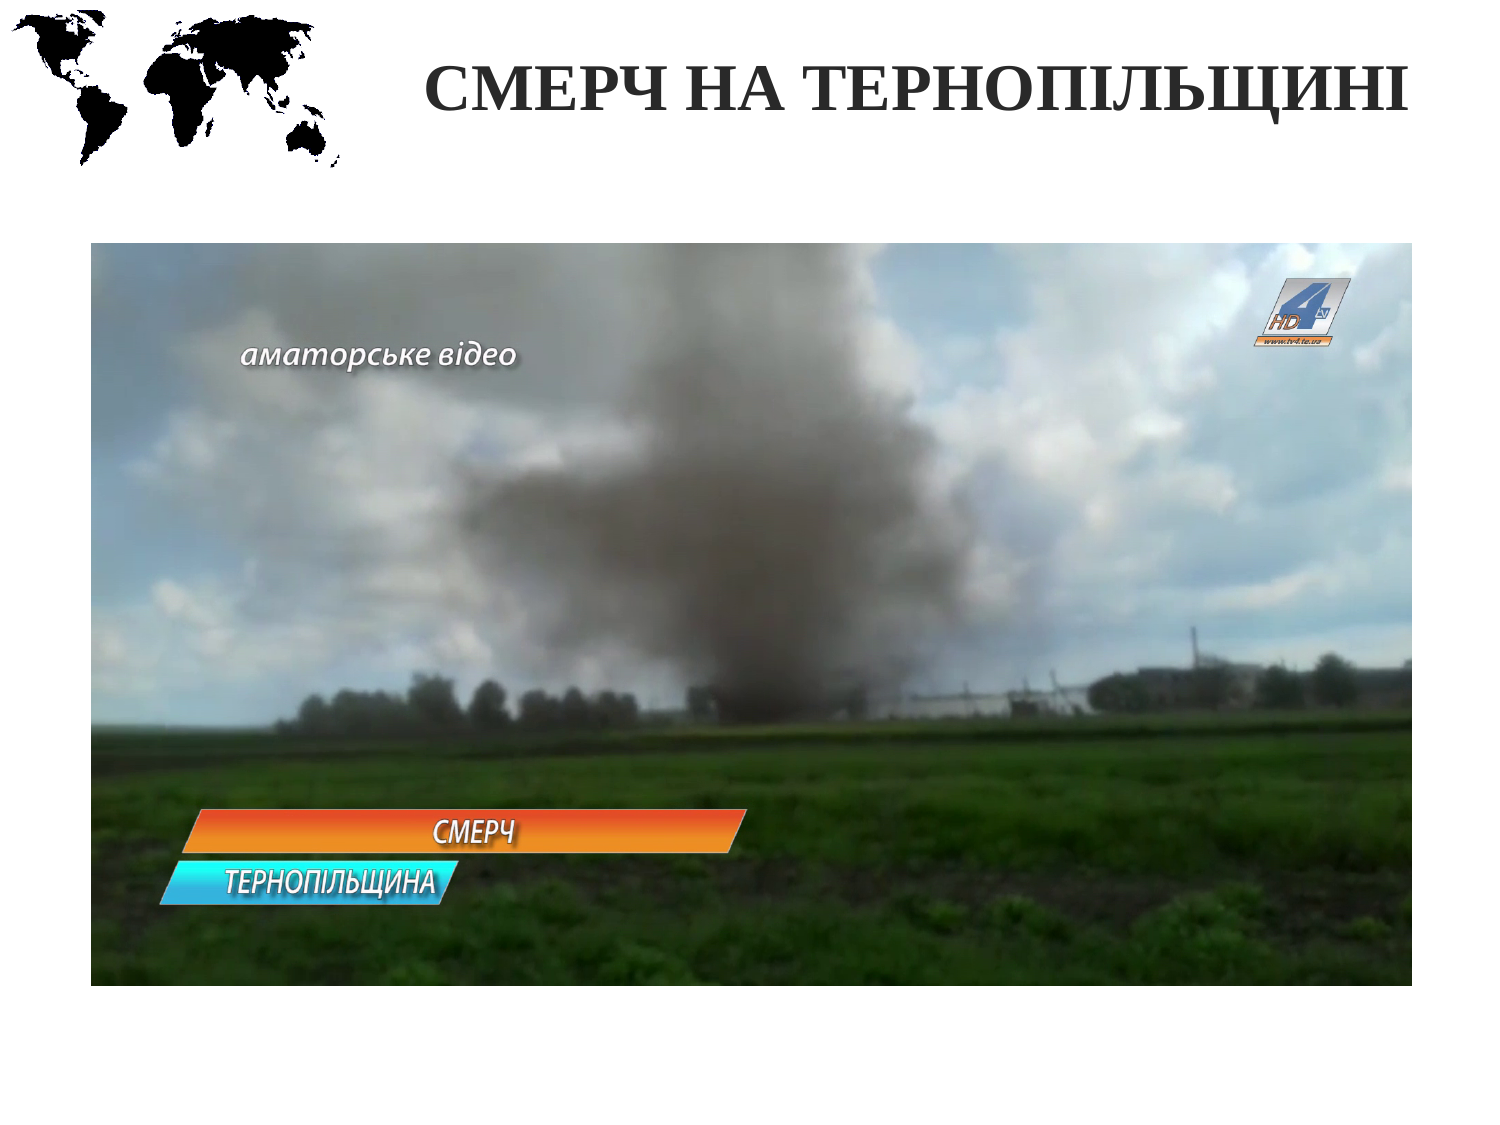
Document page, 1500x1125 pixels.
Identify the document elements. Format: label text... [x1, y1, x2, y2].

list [91, 243, 1412, 987]
picture [0, 0, 350, 178]
title СМЕРЧ НА ТЕРНОПІЛЬЩИНІ [336, 6, 1428, 162]
